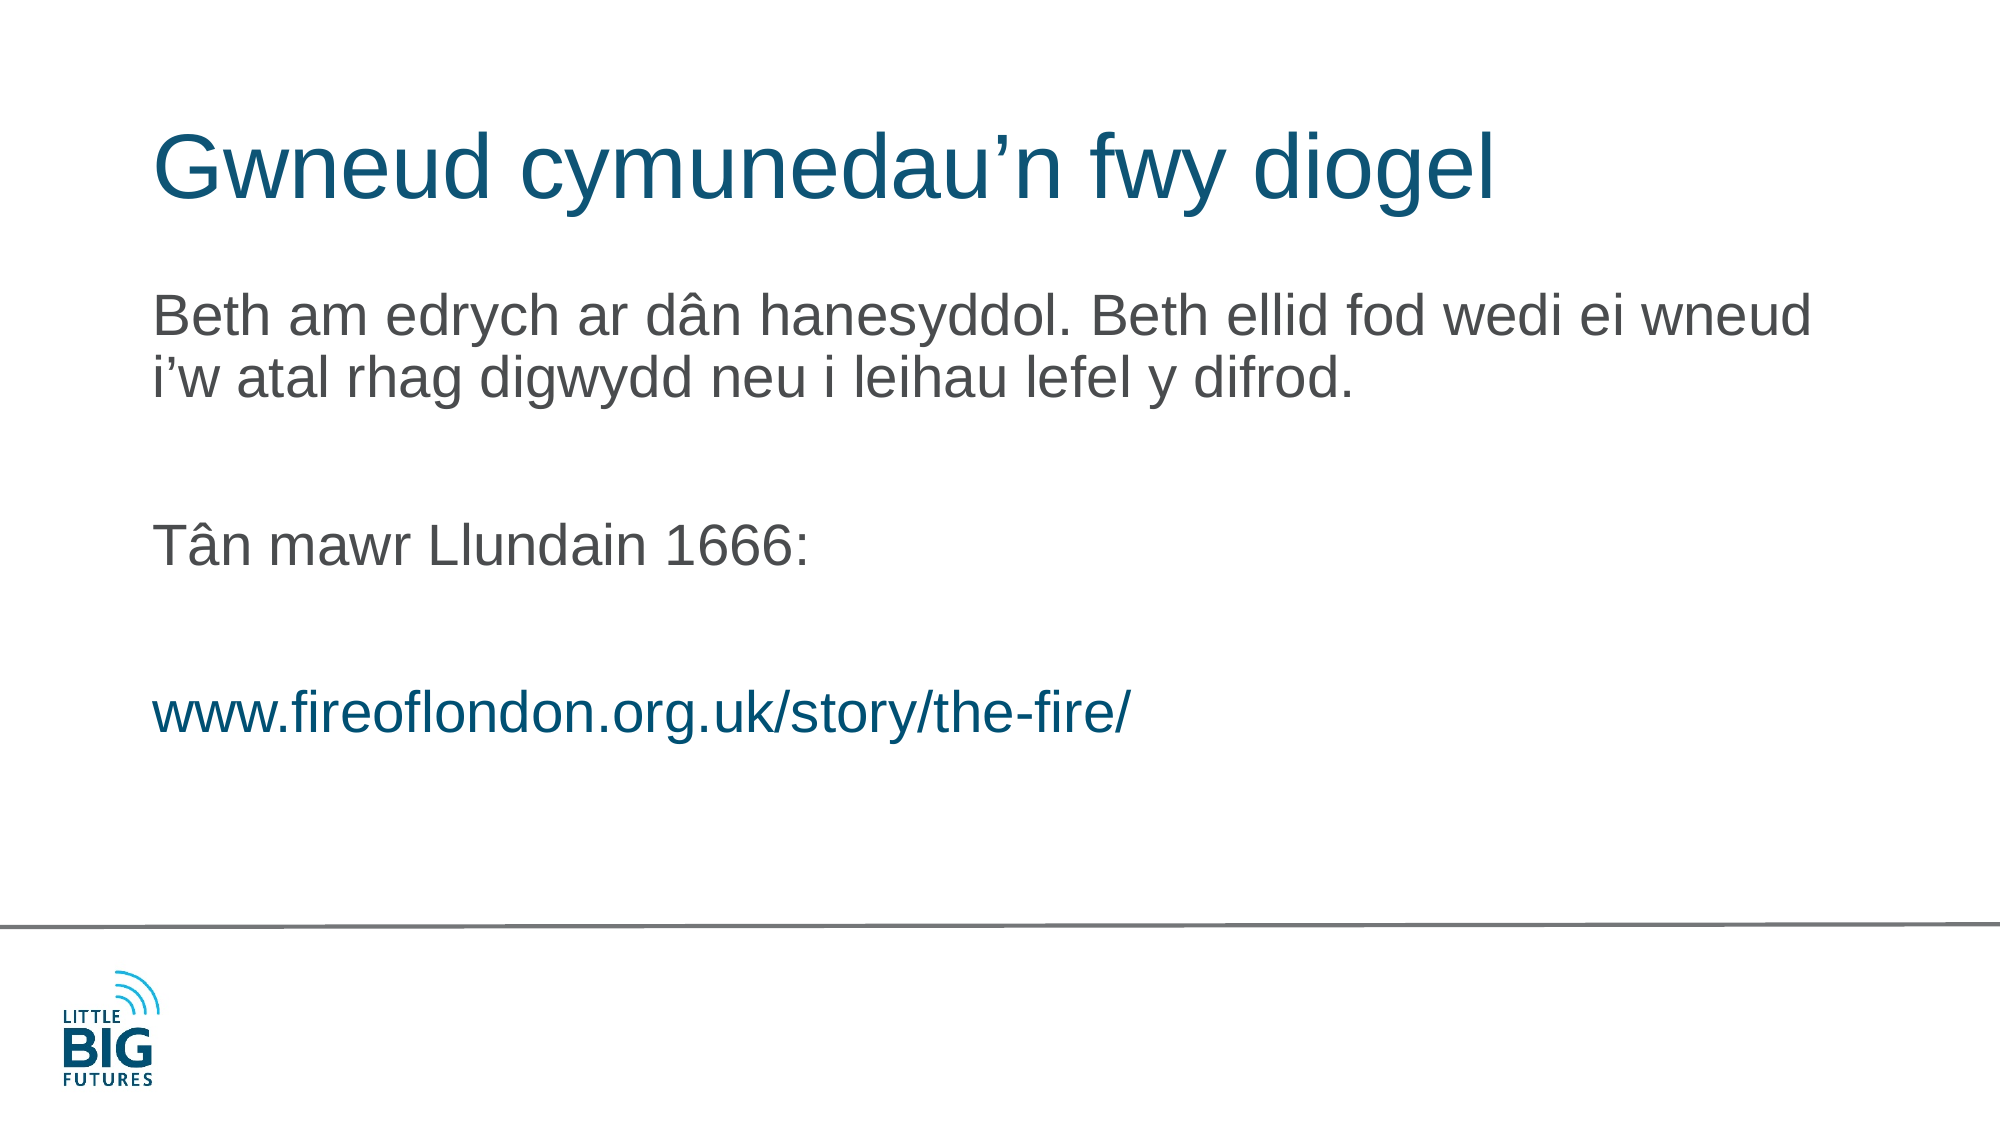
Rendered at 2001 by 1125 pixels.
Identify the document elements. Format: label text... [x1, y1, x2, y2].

title Gwneud cymunedau’n fwy diogel [137, 59, 1863, 277]
list Beth am edrych ar dân hanesyddol. Beth ellid fod wedi ei wneud i’w atal rhag digwydd neu i leihau lefel y difrod. Tân mawr Llundain 1666: www.fireoflondon.org.uk/story/the-fire/ [137, 277, 1894, 800]
picture [27, 938, 196, 1118]
